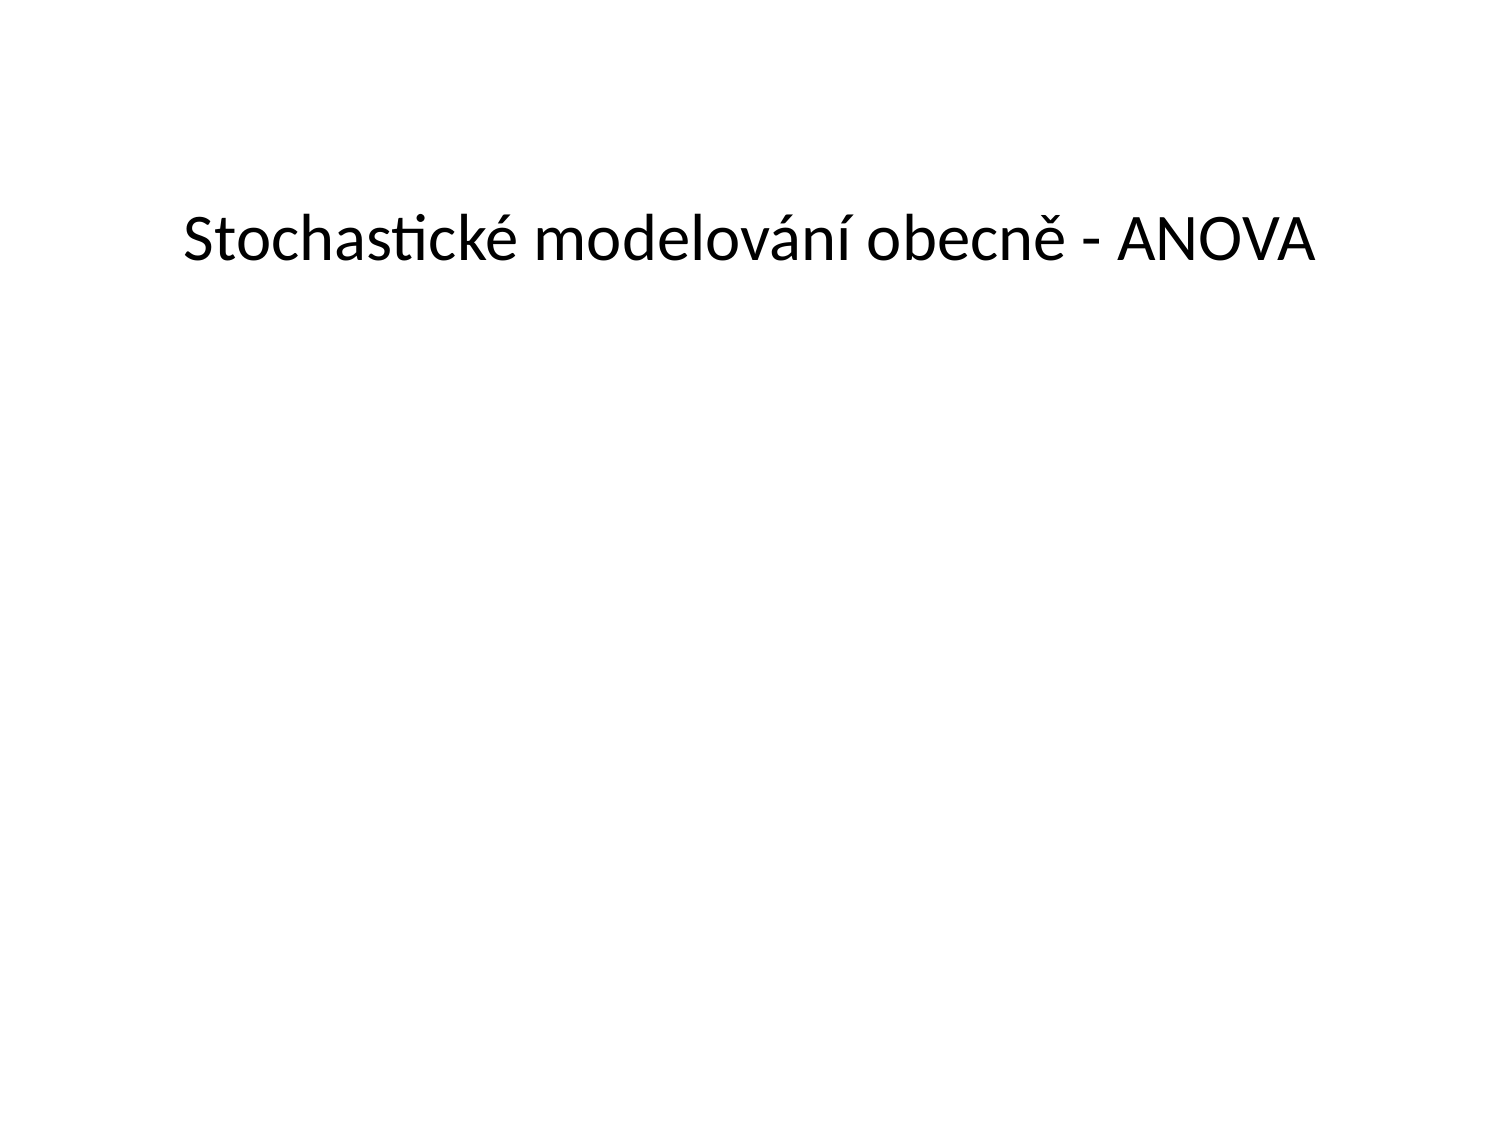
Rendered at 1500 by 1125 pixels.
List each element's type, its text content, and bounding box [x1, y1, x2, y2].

title Stochastické modelování obecně - ANOVA [112, 113, 1388, 355]
